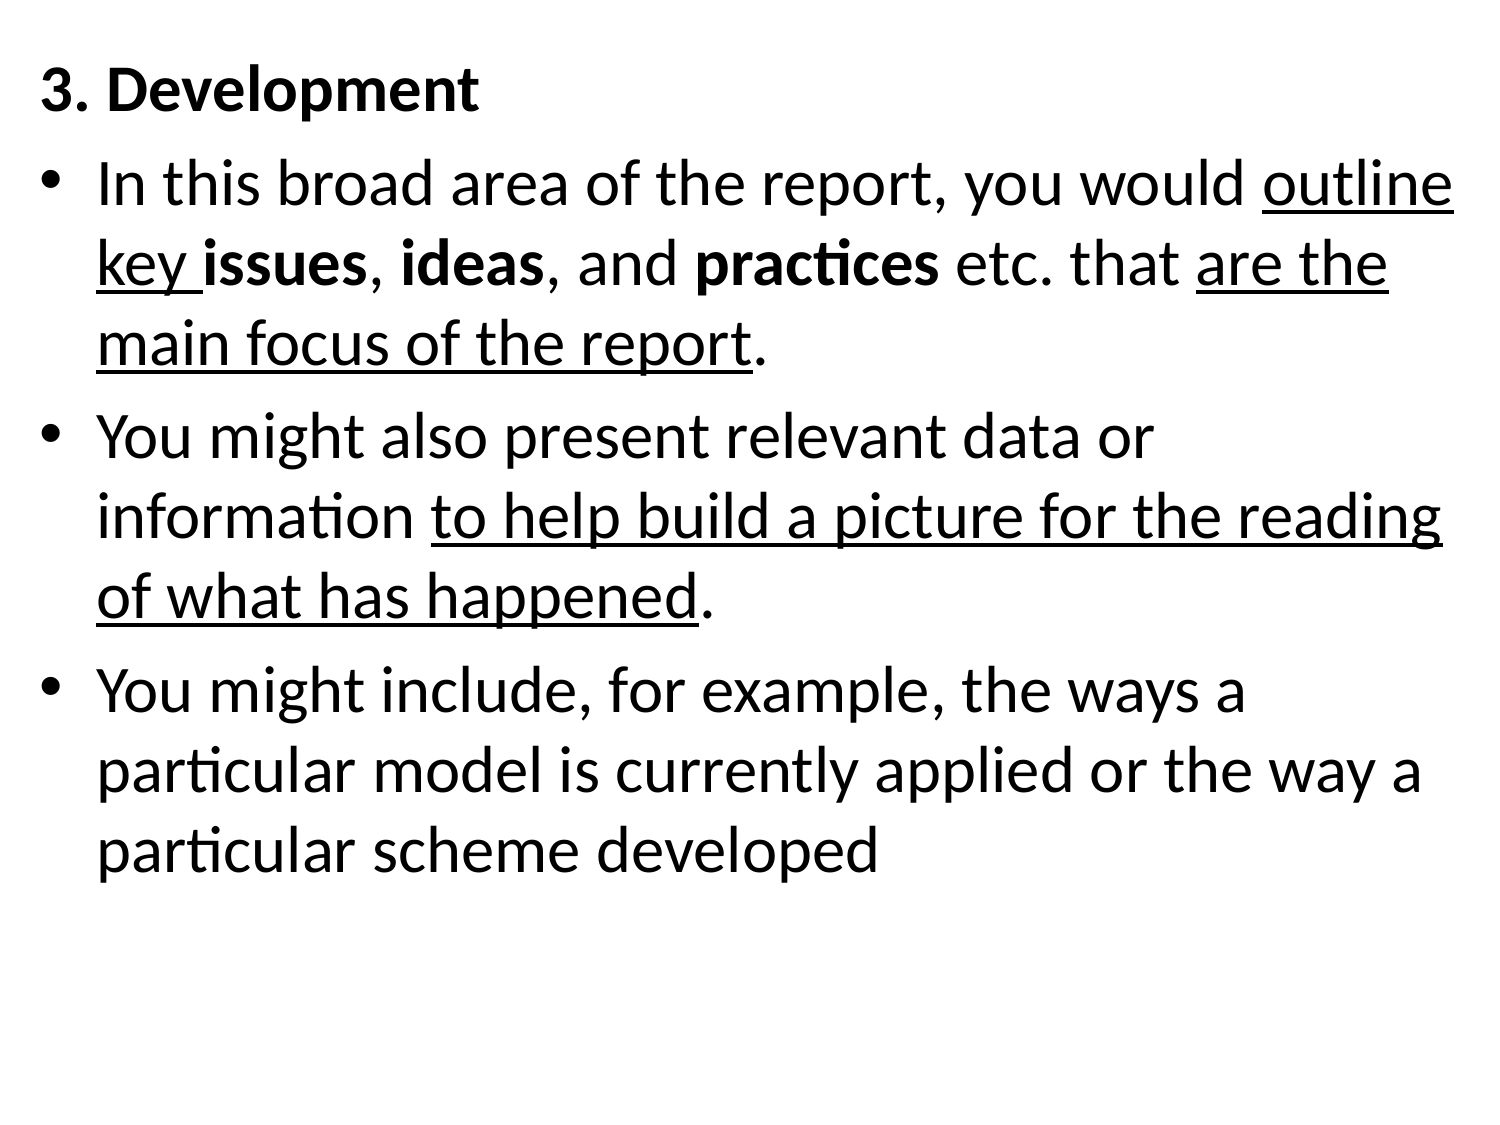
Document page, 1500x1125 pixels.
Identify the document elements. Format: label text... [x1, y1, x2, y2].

list 3. Development In this broad area of the report, you would outline key issues, ideas, and practices etc. that are the main focus of the report. You might also present relevant data or information to help build a picture for the reading of what has happened. You might include, for example, the ways a particular model is currently applied or the way a particular scheme developed [24, 37, 1475, 1088]
